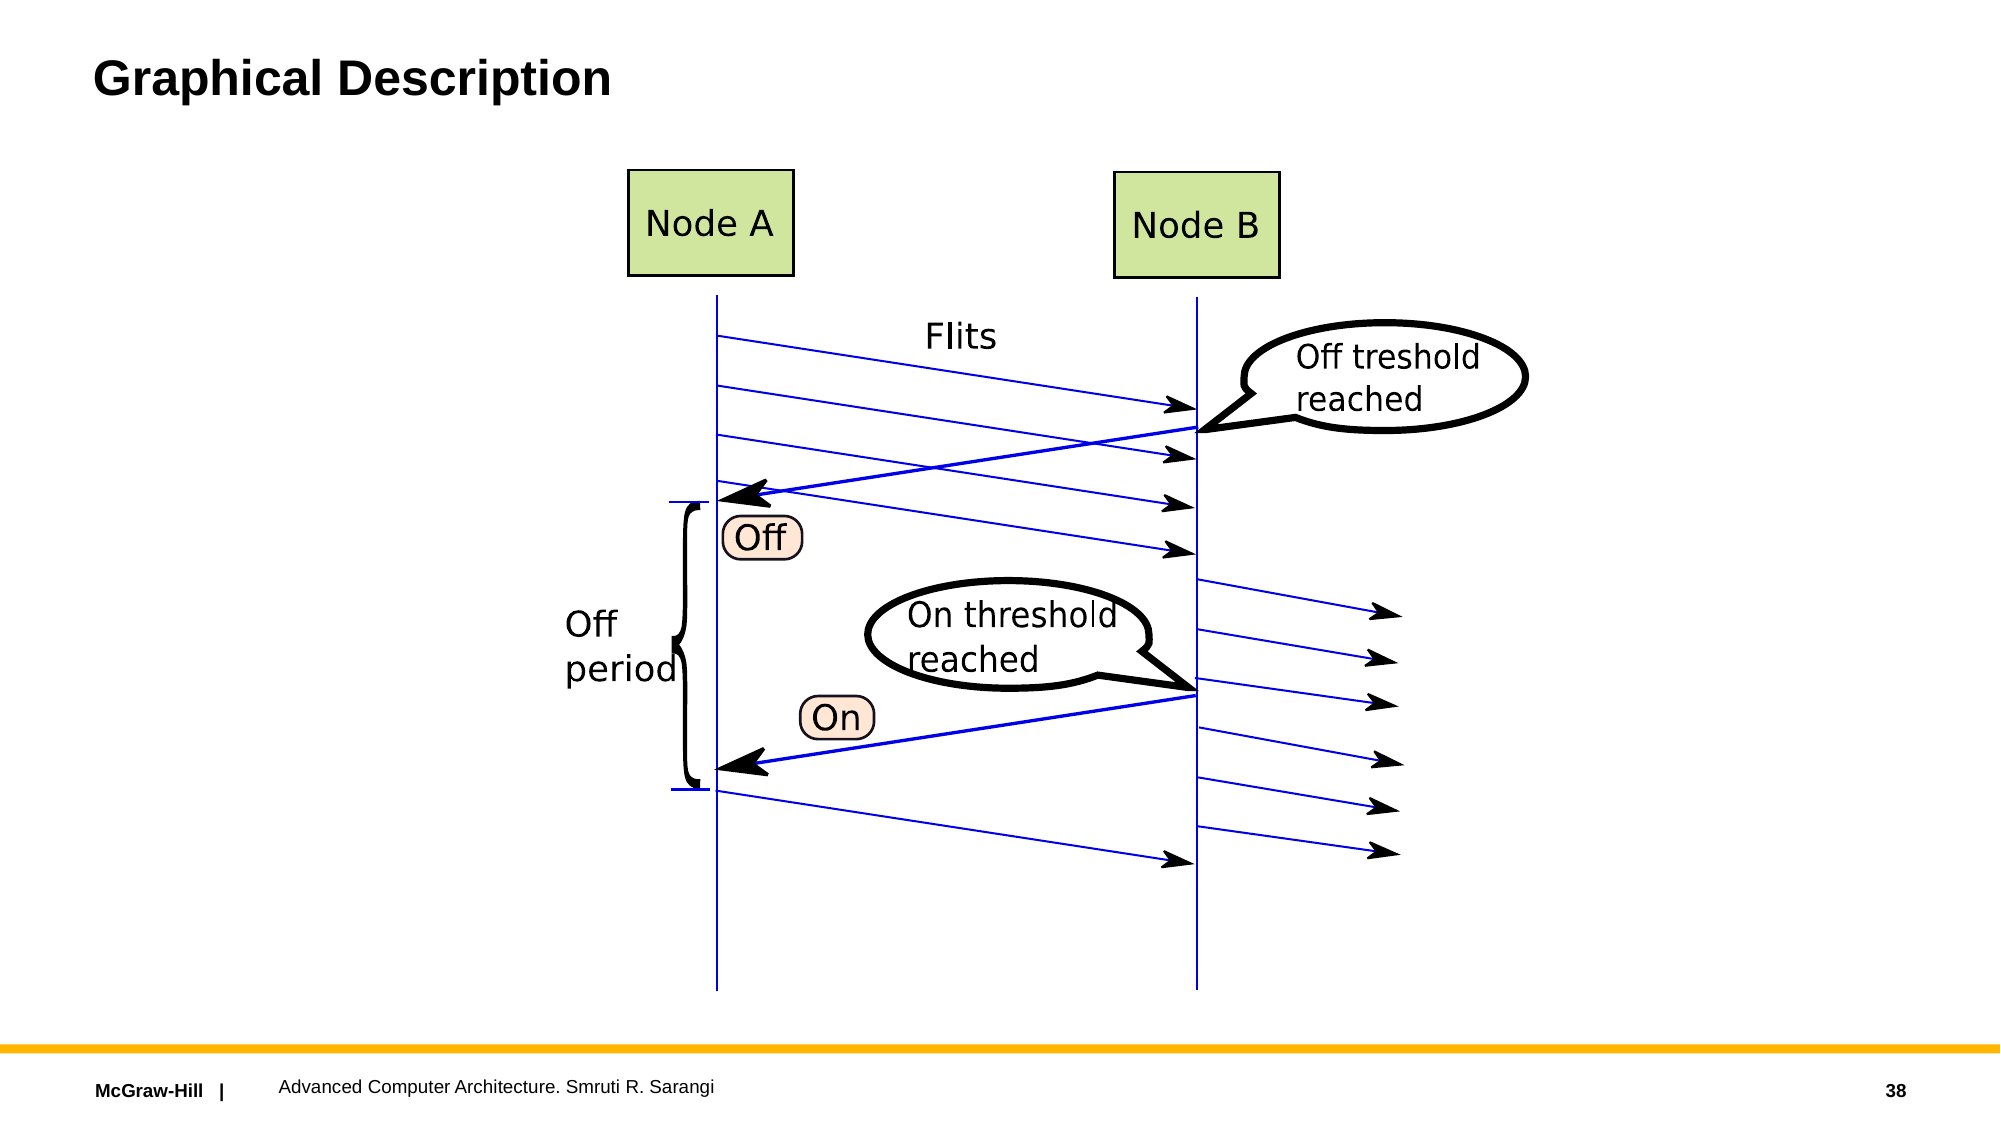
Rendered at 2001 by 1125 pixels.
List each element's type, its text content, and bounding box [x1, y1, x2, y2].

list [566, 168, 1533, 996]
title Graphical Description [78, 45, 1578, 180]
footer Advanced Computer Architecture. Smruti R. Sarangi [263, 1067, 1464, 1105]
slide_number 38 [1711, 1071, 1922, 1109]
